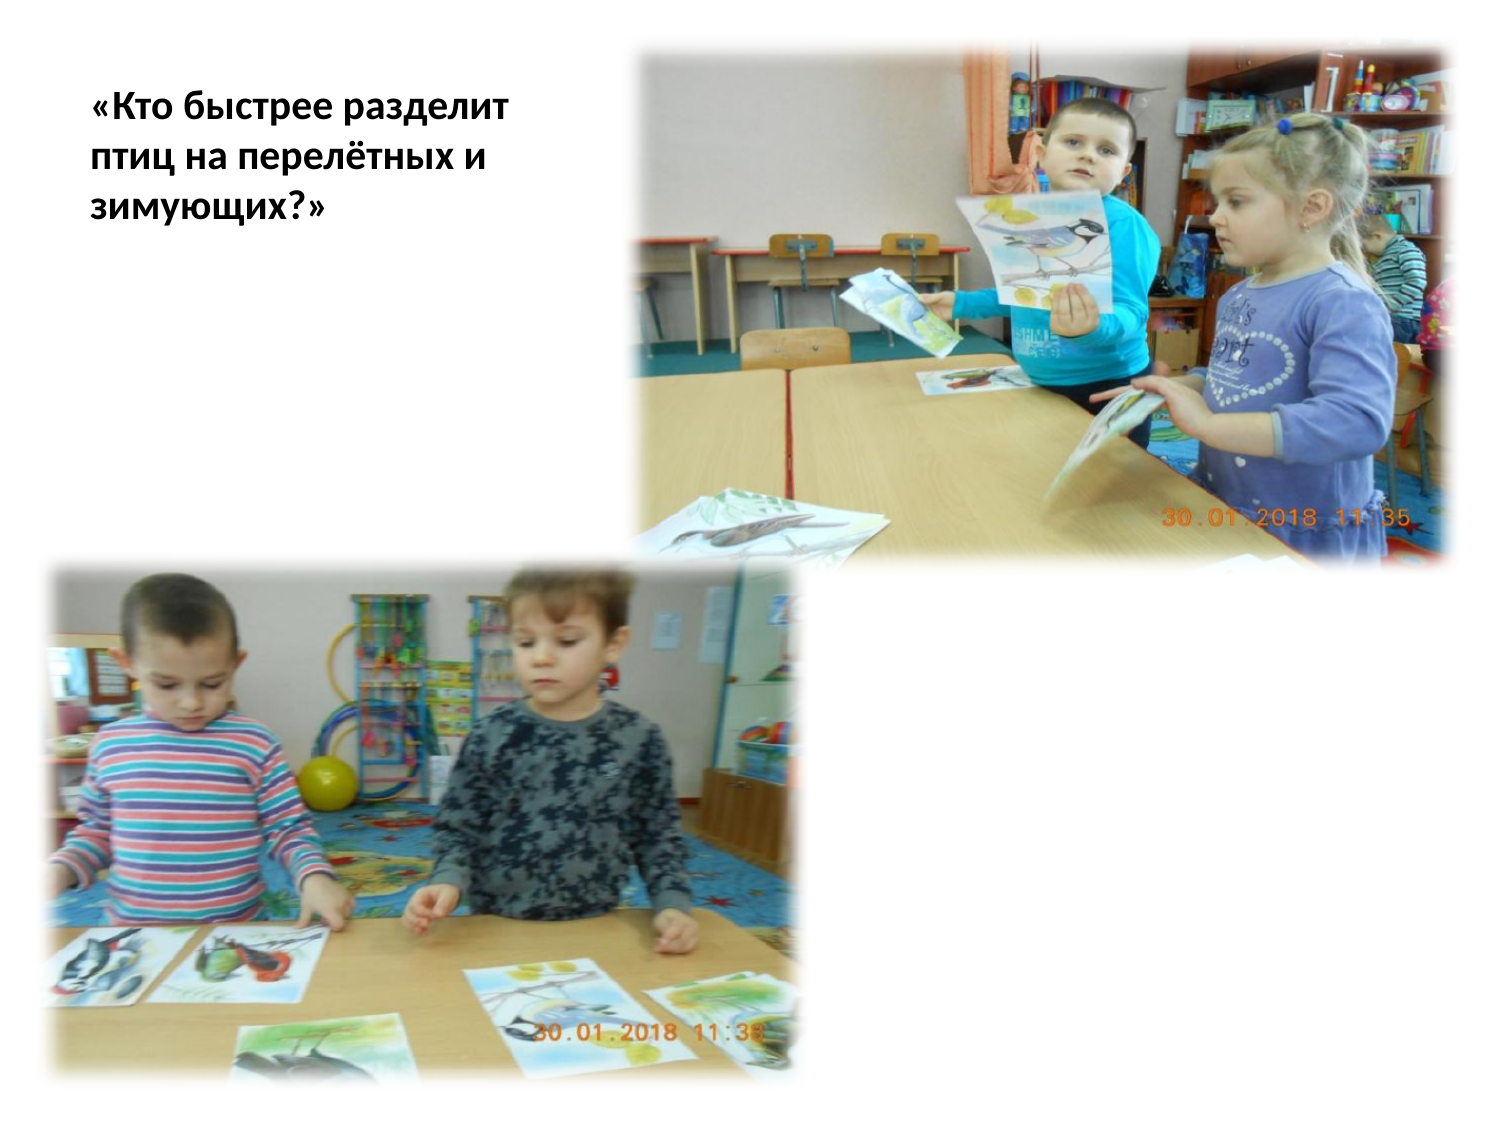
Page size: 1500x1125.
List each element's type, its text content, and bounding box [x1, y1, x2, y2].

picture [34, 550, 809, 1091]
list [620, 34, 1460, 575]
title «Кто быстрее разделит птиц на перелётных и зимующих?» [75, 44, 569, 236]
